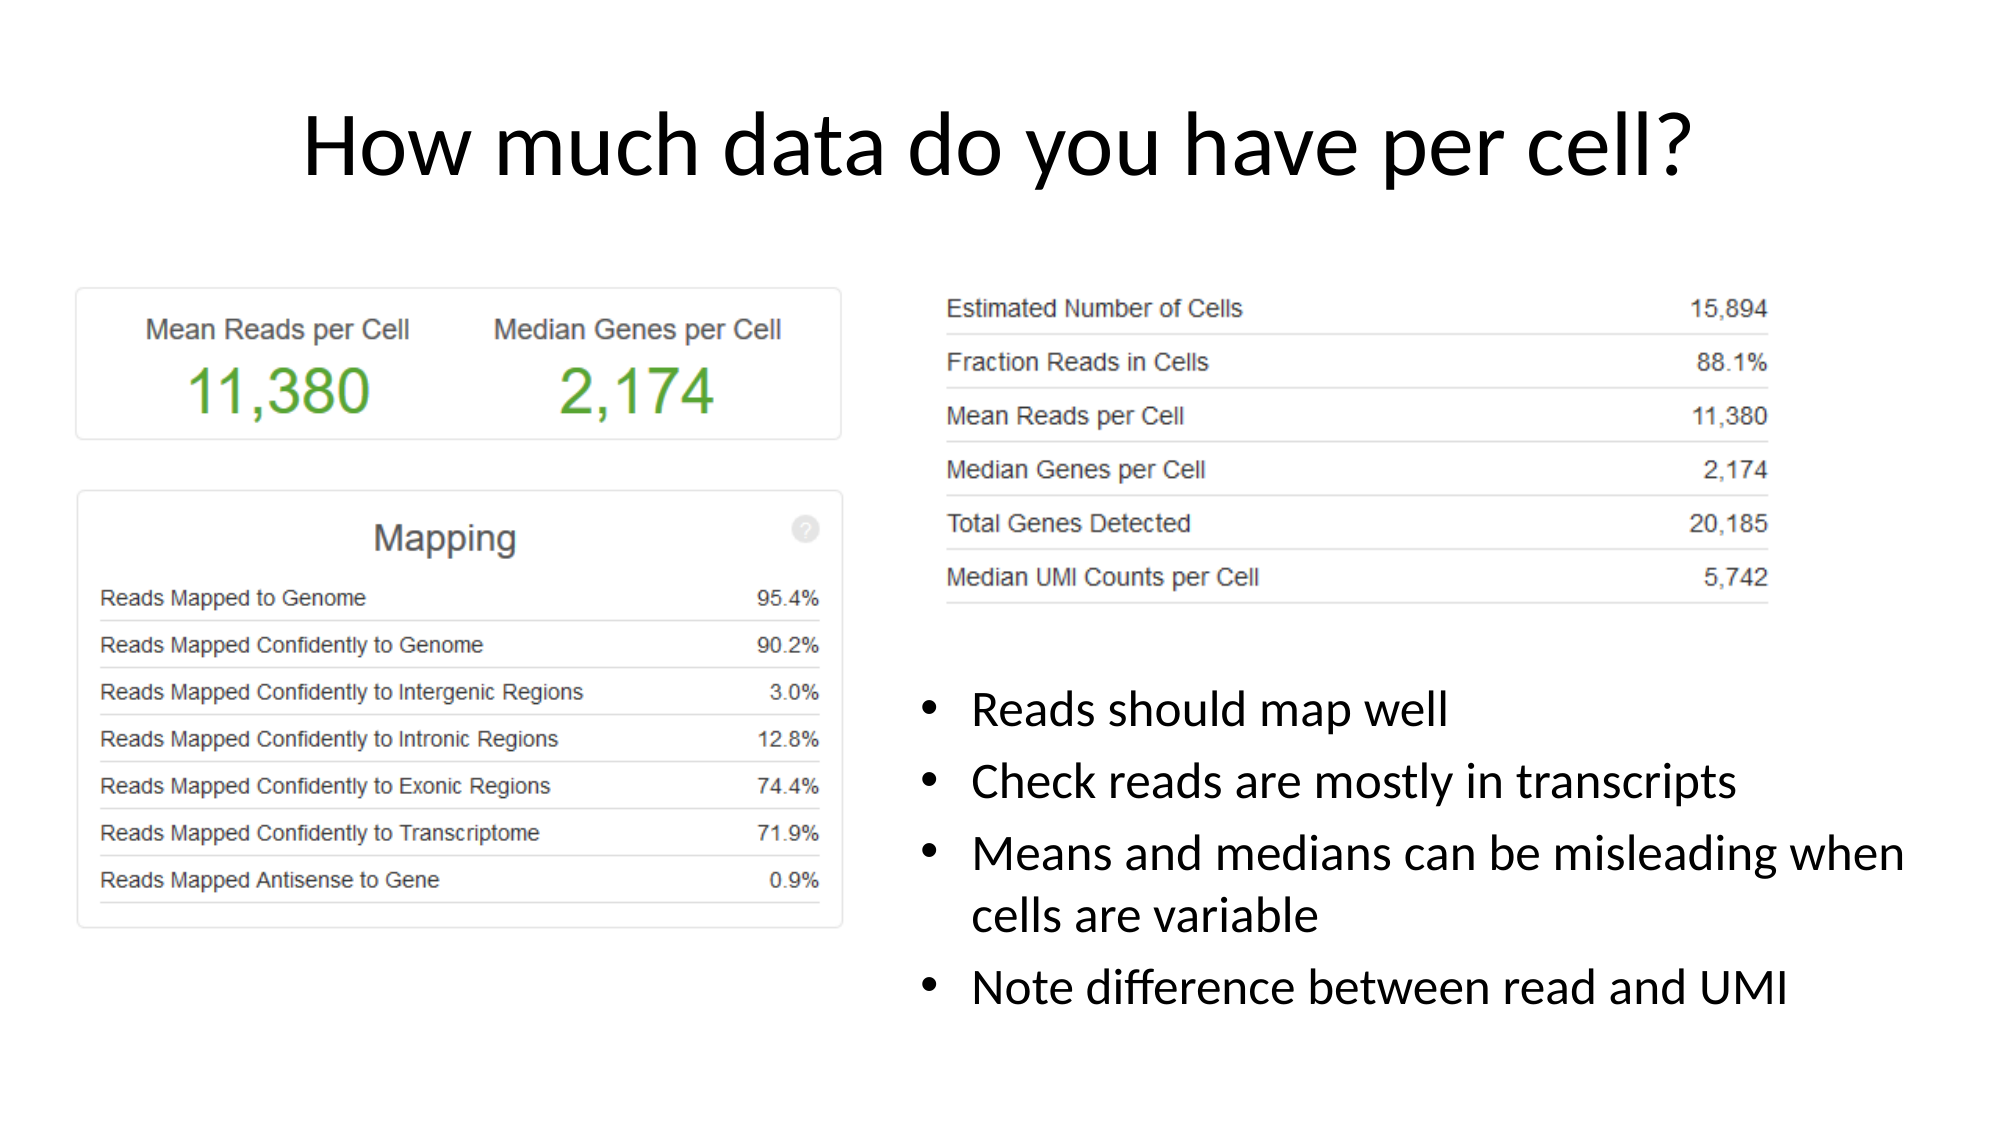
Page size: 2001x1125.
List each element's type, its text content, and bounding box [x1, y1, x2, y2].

list Reads should map well Check reads are mostly in transcripts Means and medians can be misleading when cells are variable Note difference between read and UMI [905, 668, 1924, 1028]
picture [66, 479, 857, 949]
picture [928, 278, 1790, 622]
title How much data do you have per cell? [99, 45, 1900, 233]
picture [66, 278, 853, 464]
